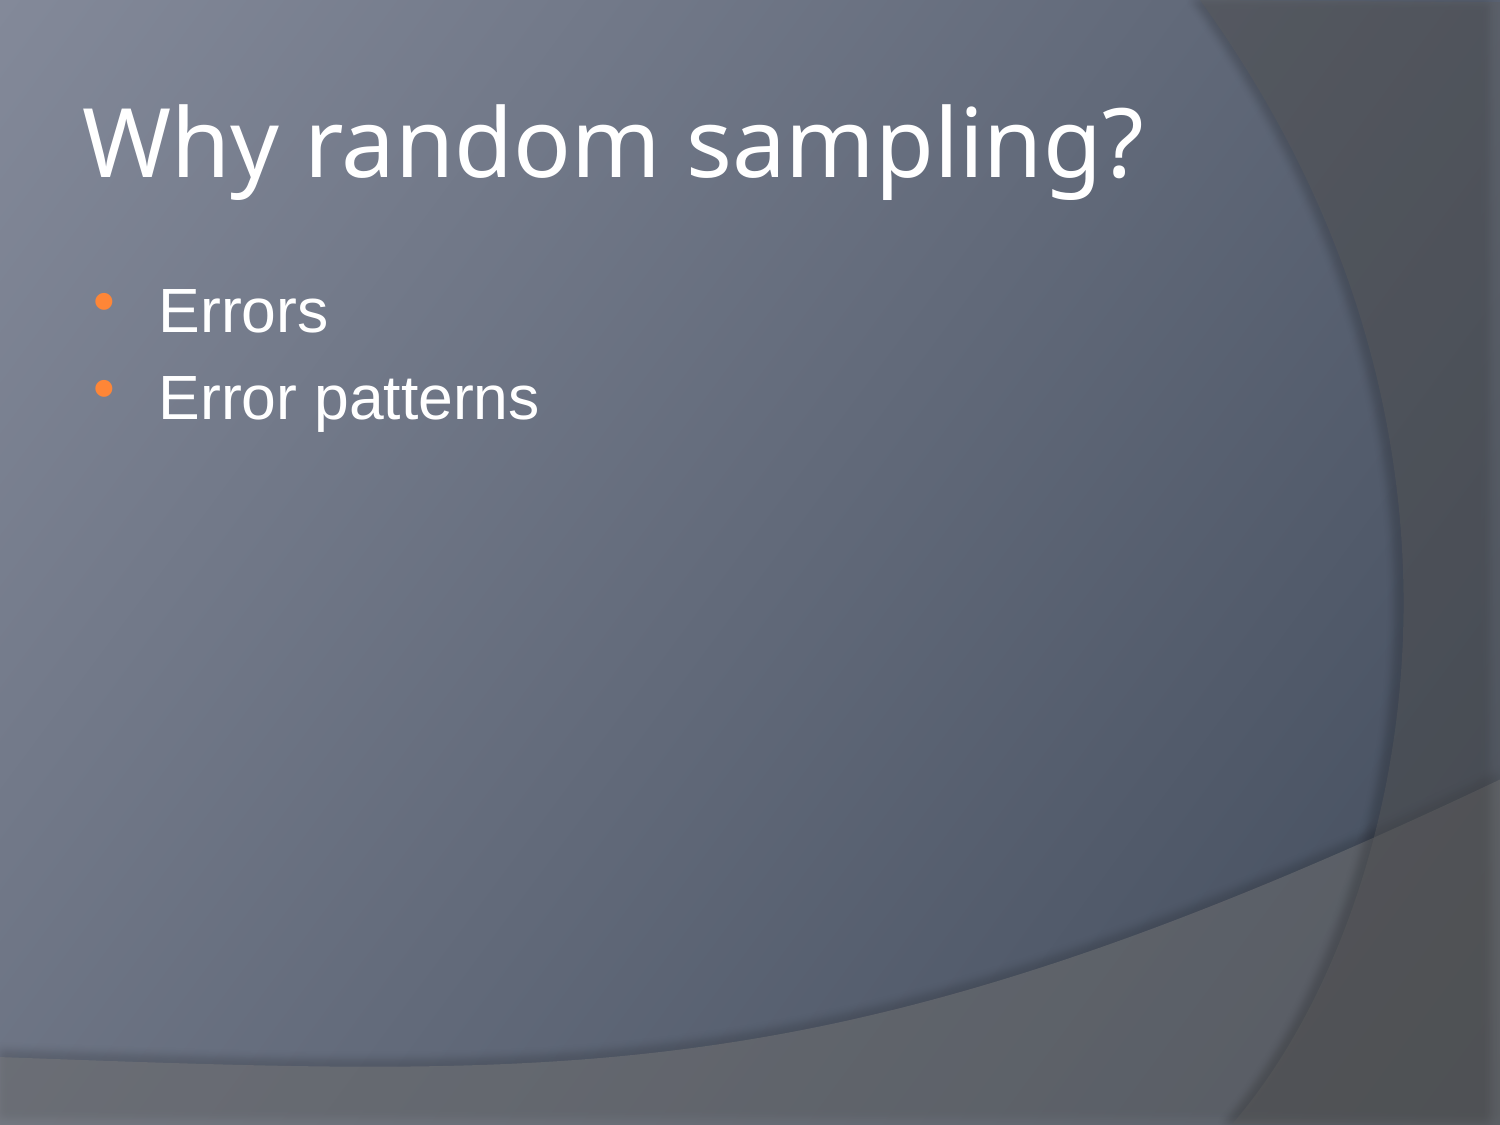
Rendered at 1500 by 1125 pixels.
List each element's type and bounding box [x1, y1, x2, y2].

list [75, 262, 1300, 1005]
title [75, 45, 1300, 233]
